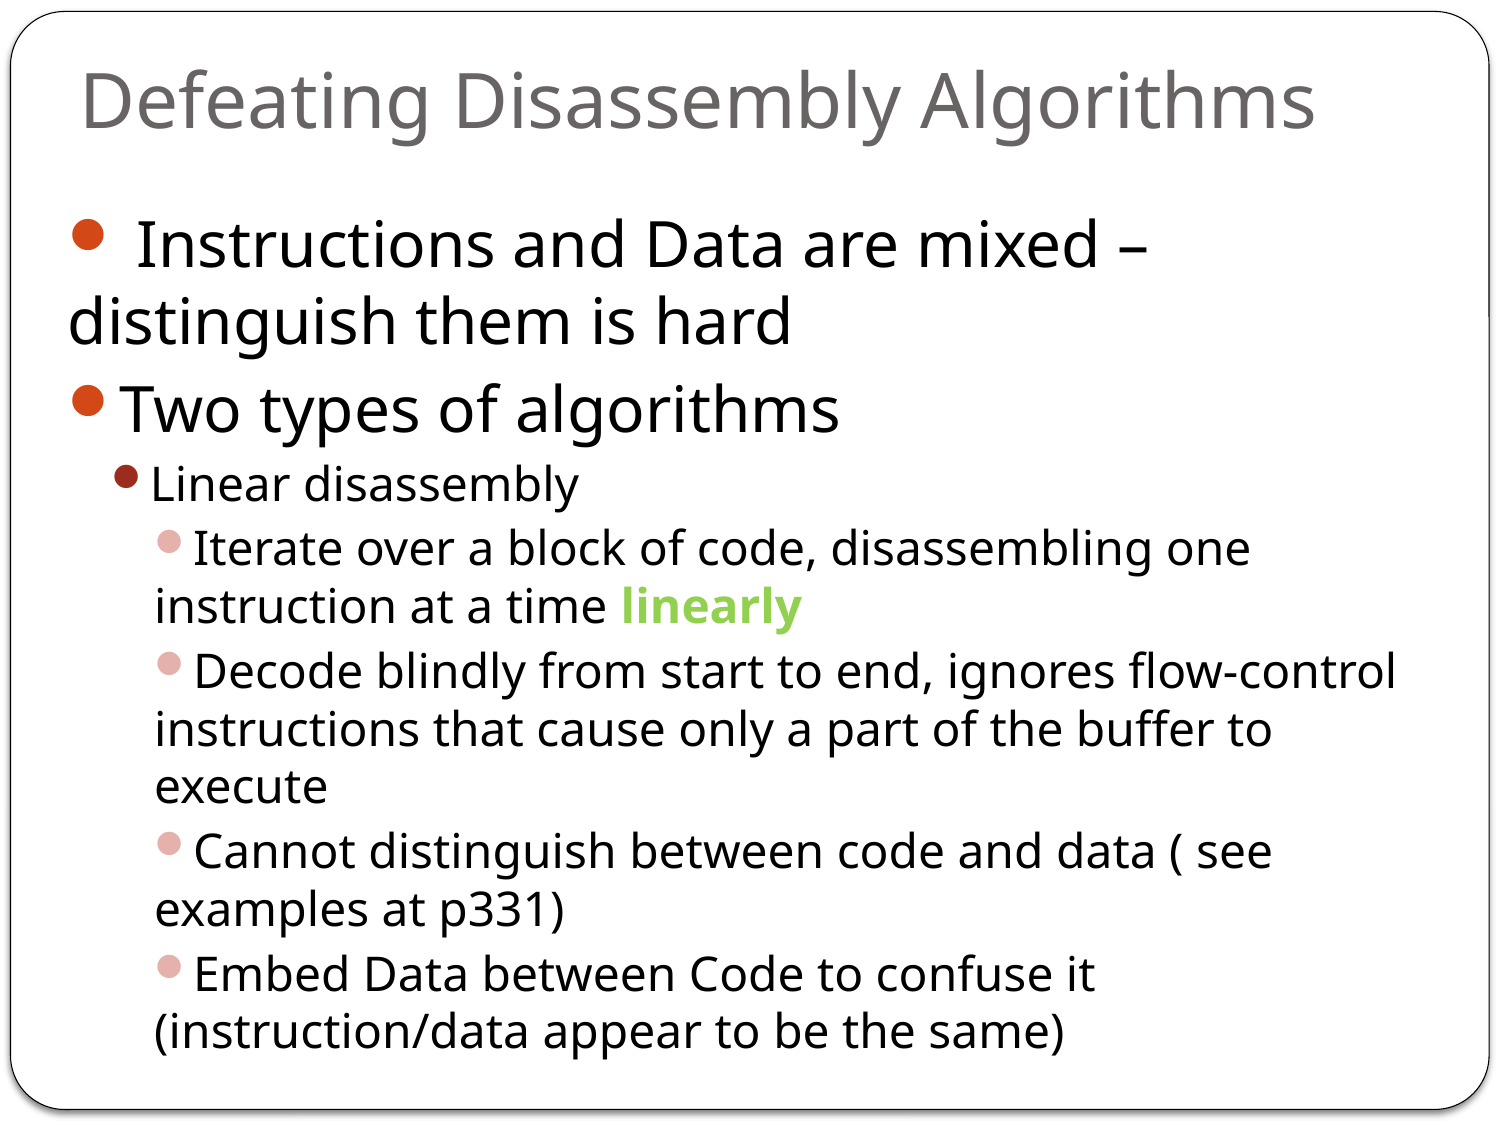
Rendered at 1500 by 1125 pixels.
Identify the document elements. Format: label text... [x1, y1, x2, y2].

list Instructions and Data are mixed – distinguish them is hard Two types of algorithms Linear disassembly Iterate over a block of code, disassembling one instruction at a time linearly Decode blindly from start to end, ignores flow-control instructions that cause only a part of the buffer to execute Cannot distinguish between code and data ( see examples at p331) Embed Data between Code to confuse it (instruction/data appear to be the same) [53, 196, 1459, 1071]
title Defeating Disassembly Algorithms [64, 42, 1340, 160]
